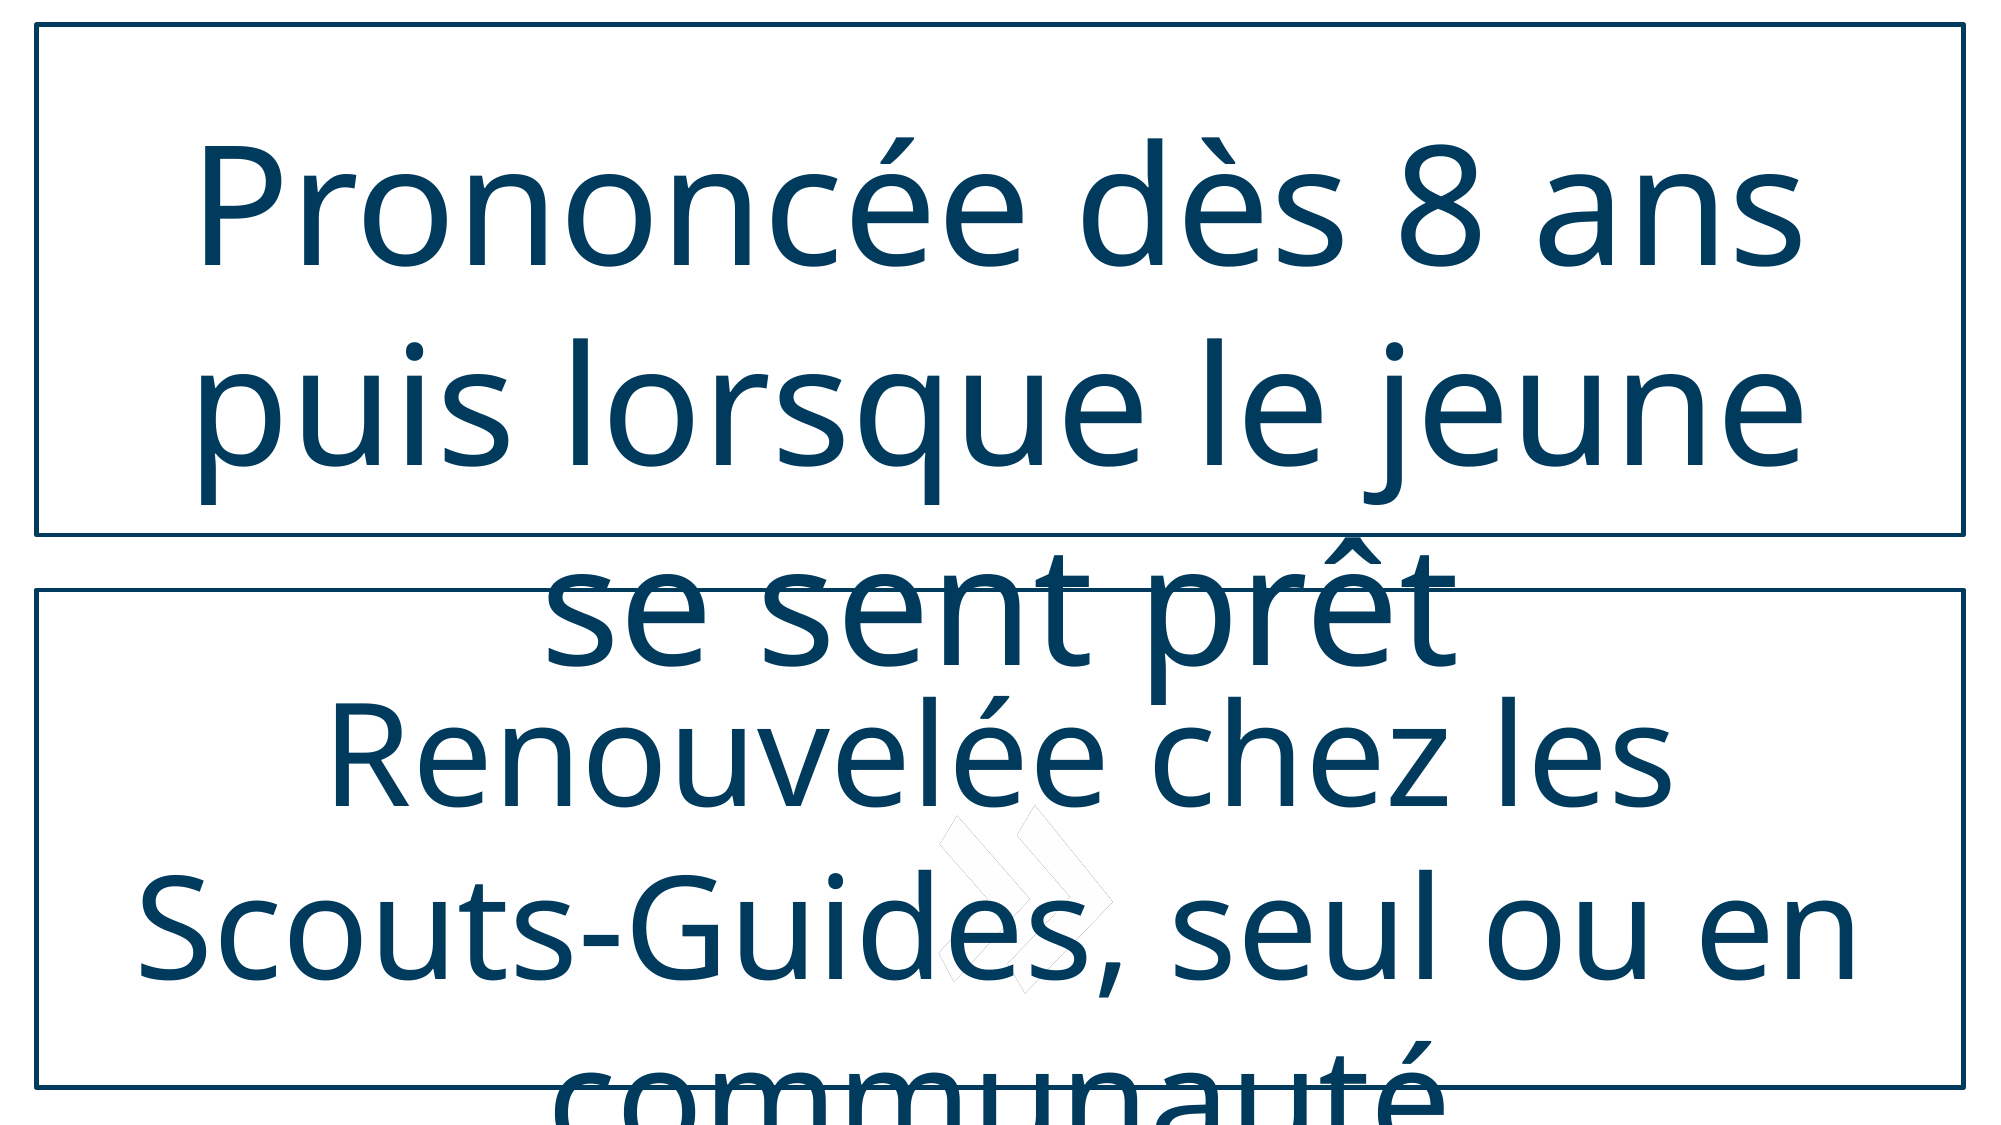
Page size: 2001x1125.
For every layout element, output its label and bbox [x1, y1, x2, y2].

text_box [36, 589, 1964, 1089]
text_box [36, 24, 1964, 536]
